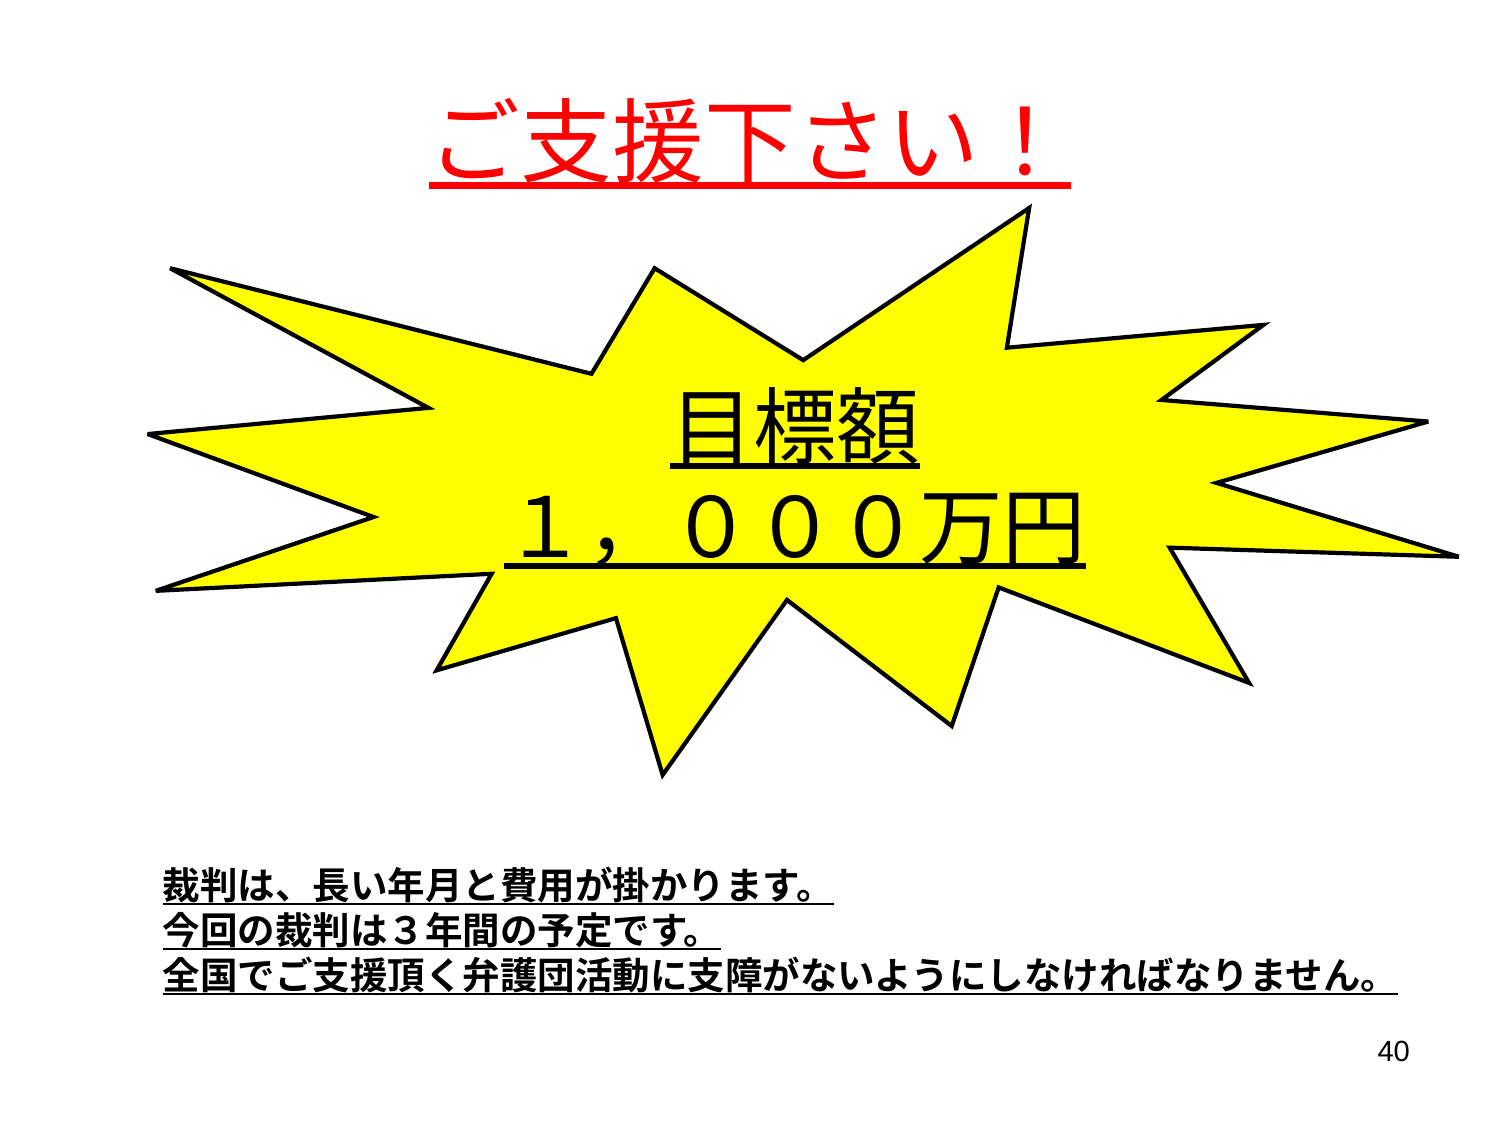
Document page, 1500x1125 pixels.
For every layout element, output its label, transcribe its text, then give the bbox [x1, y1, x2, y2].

text_box 目標額 １，０００万円 [147, 233, 1459, 775]
text_box 裁判は、長い年月と費用が掛かります。 今回の裁判は３年間の予定です。 全国でご支援頂く弁護団活動に支障がないようにしなければなりません。 [147, 854, 1424, 1005]
title ご支援下さい！ [75, 45, 1425, 233]
slide_number 40 [1074, 1024, 1425, 1103]
